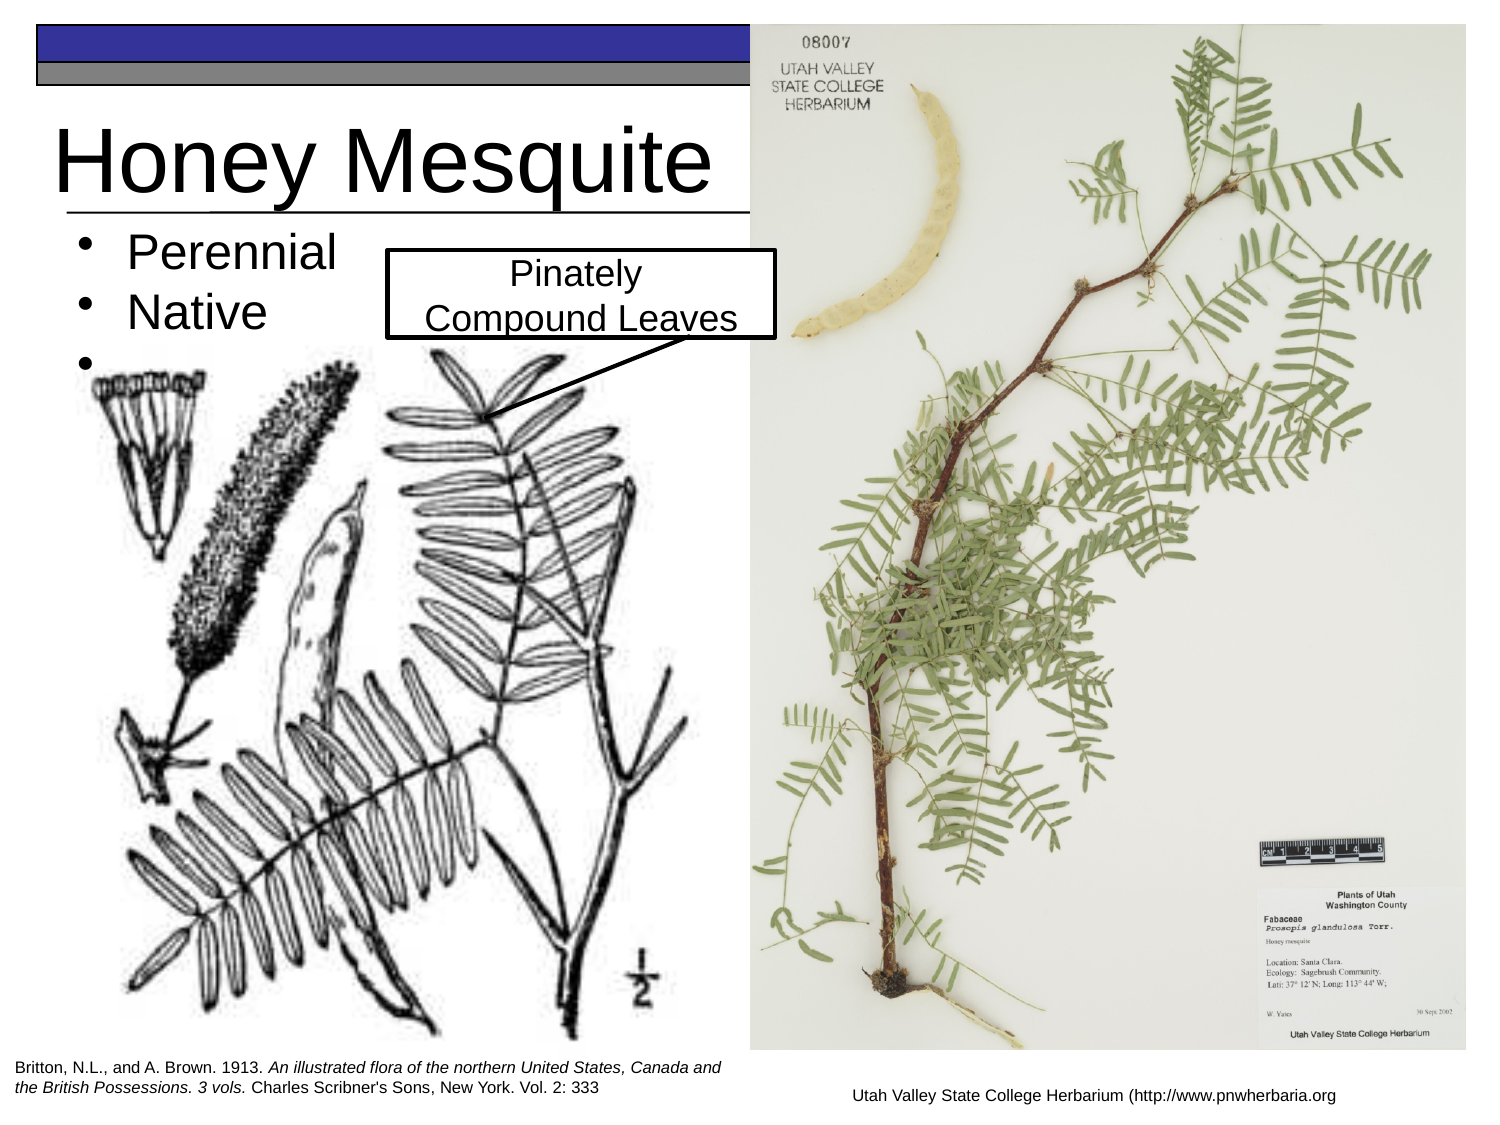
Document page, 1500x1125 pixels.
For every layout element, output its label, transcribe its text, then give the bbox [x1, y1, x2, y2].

text_box Pinately Compound Leaves [385, 248, 744, 340]
text_box Perennial Native [62, 212, 744, 408]
text_box Utah Valley State College Herbarium (http://www.pnwherbaria.org [837, 1077, 1388, 1112]
picture [74, 324, 712, 1076]
picture [749, 24, 1466, 1051]
title Honey Mesquite [37, 62, 744, 251]
text_box Britton, N.L., and A. Brown. 1913. An illustrated flora of the northern United States, Canada and the British Possessions. 3 vols. Charles Scribner's Sons, New York. Vol. 2: 333 [0, 1049, 750, 1105]
